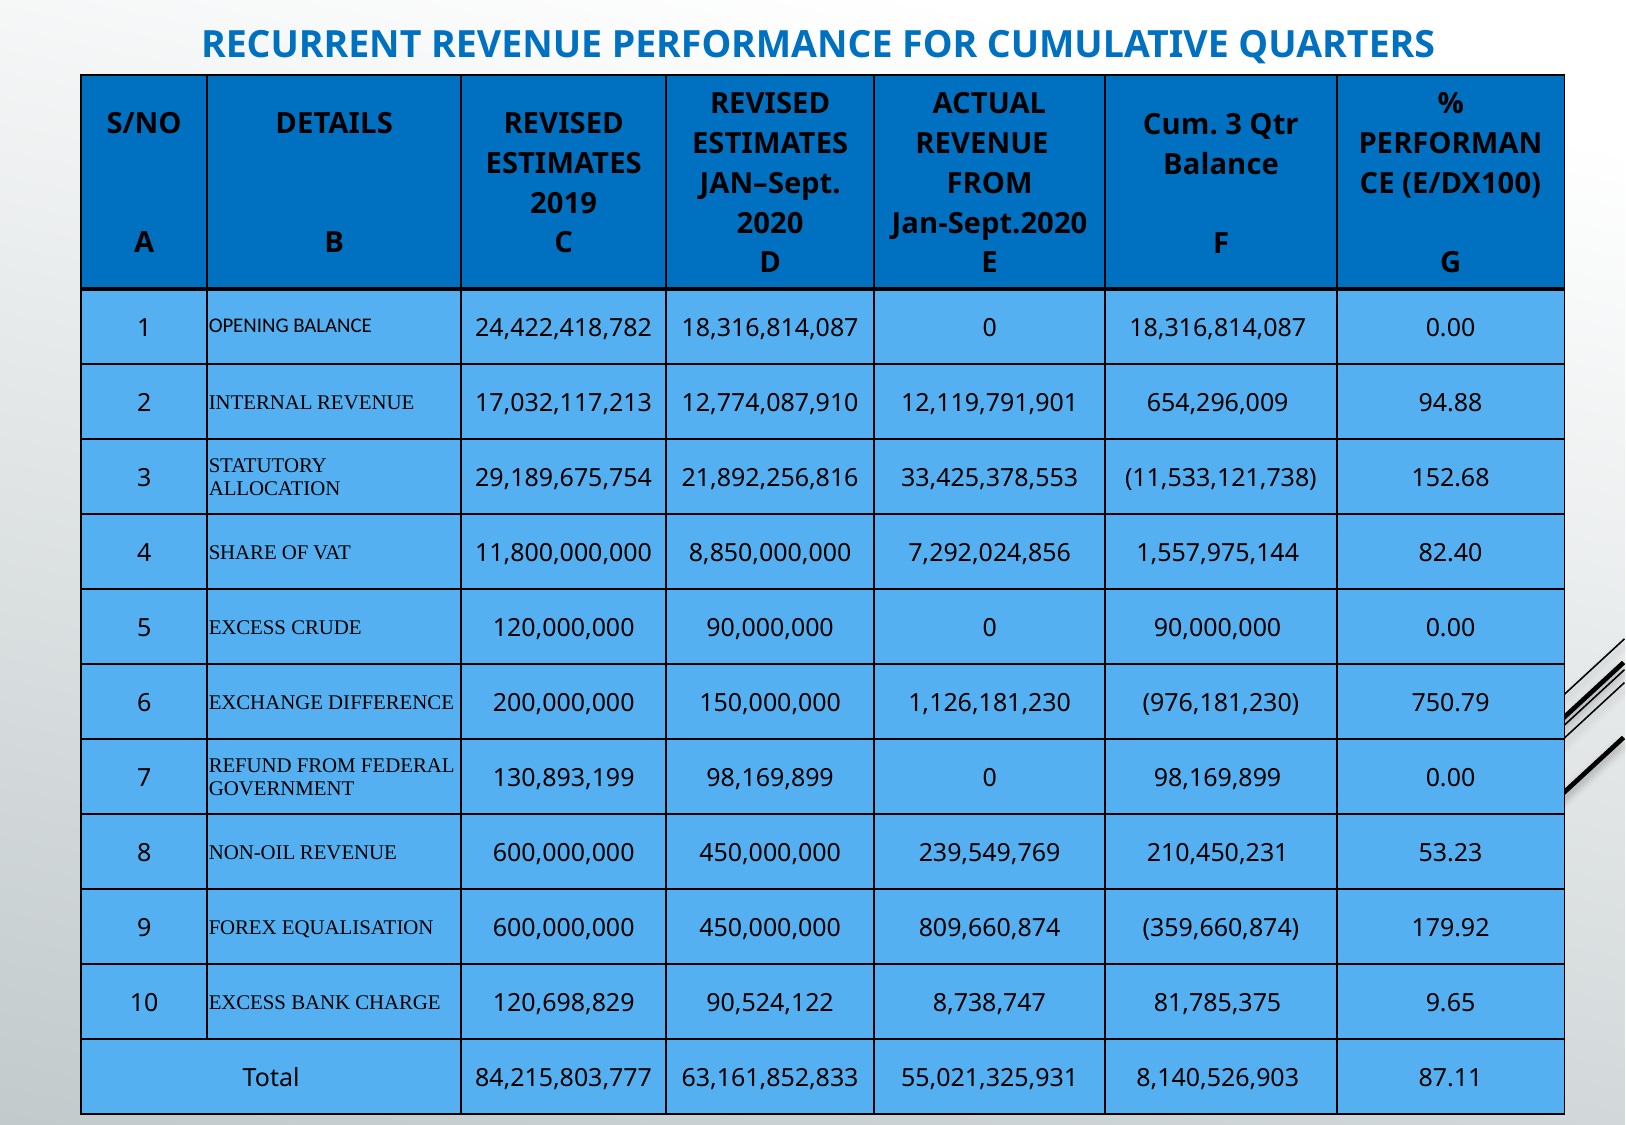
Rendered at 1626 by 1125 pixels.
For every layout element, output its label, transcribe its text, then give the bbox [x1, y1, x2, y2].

text_box RECURRENT REVENUE PERFORMANCE FOR CUMULATIVE QUARTERS [12, 12, 1625, 73]
table_cell 600,000,000 [462, 890, 665, 963]
table_cell 9 [82, 890, 206, 963]
table_cell (976,181,230) [1106, 665, 1336, 738]
table_cell 90,000,000 [1106, 590, 1336, 663]
table_cell 84,215,803,777 [462, 1040, 665, 1113]
table_cell 120,698,829 [462, 965, 665, 1038]
table_cell 450,000,000 [667, 890, 873, 963]
table_cell 0 [875, 740, 1104, 813]
table_cell 24,422,418,782 [462, 291, 665, 363]
table_cell 6 [82, 665, 206, 738]
table_cell 12,774,087,910 [667, 365, 873, 438]
table_cell EXCESS CRUDE [208, 590, 460, 663]
table_cell 4 [82, 515, 206, 588]
table_cell 87.11 [1338, 1040, 1564, 1113]
table_cell 1,557,975,144 [1106, 515, 1336, 588]
table_header Cum. 3 Qtr Balance F [1106, 76, 1336, 287]
table_cell 150,000,000 [667, 665, 873, 738]
table_cell EXCESS BANK CHARGE [208, 965, 460, 1038]
table_cell 17,032,117,213 [462, 365, 665, 438]
table_cell 120,000,000 [462, 590, 665, 663]
table_cell 29,189,675,754 [462, 440, 665, 513]
table_header % PERFORMANCE (E/DX100) G [1338, 76, 1564, 287]
table_cell 0.00 [1338, 740, 1564, 813]
table_cell 5 [82, 590, 206, 663]
table_cell 1,126,181,230 [875, 665, 1104, 738]
table_cell EXCHANGE DIFFERENCE [208, 665, 460, 738]
table_header REVISED ESTIMATES 2019 C [462, 76, 665, 287]
table_cell 200,000,000 [462, 665, 665, 738]
table_cell 82.40 [1338, 515, 1564, 588]
table_cell 53.23 [1338, 815, 1564, 888]
table_cell 18,316,814,087 [667, 291, 873, 363]
table_cell 450,000,000 [667, 815, 873, 888]
table_header ACTUAL REVENUE FROM Jan-Sept.2020 E [875, 76, 1104, 287]
table_cell 210,450,231 [1106, 815, 1336, 888]
table_cell 21,892,256,816 [667, 440, 873, 513]
table_cell 11,800,000,000 [462, 515, 665, 588]
table_cell 0 [875, 590, 1104, 663]
table_cell FOREX EQUALISATION [208, 890, 460, 963]
table_cell 600,000,000 [462, 815, 665, 888]
table_cell 18,316,814,087 [1106, 291, 1336, 363]
table_header REVISED ESTIMATES JAN–Sept. 2020 D [667, 76, 873, 287]
table_cell 8,850,000,000 [667, 515, 873, 588]
table_cell 10 [82, 965, 206, 1038]
table_cell 239,549,769 [875, 815, 1104, 888]
table_cell 1 [82, 291, 206, 363]
table_cell Total [82, 1040, 460, 1113]
table_cell 98,169,899 [667, 740, 873, 813]
table_cell INTERNAL REVENUE [208, 365, 460, 438]
table_cell 0.00 [1338, 590, 1564, 663]
table_cell (359,660,874) [1106, 890, 1336, 963]
table_cell (11,533,121,738) [1106, 440, 1336, 513]
table_cell 7 [82, 740, 206, 813]
table_cell 0 [875, 291, 1104, 363]
table_header S/NO A [82, 76, 206, 287]
table_cell REFUND FROM FEDERAL GOVERNMENT [208, 740, 460, 813]
table_cell 809,660,874 [875, 890, 1104, 963]
table_cell 152.68 [1338, 440, 1564, 513]
table_cell NON-OIL REVENUE [208, 815, 460, 888]
table_cell 63,161,852,833 [667, 1040, 873, 1113]
table_cell 8,738,747 [875, 965, 1104, 1038]
table_header DETAILS B [208, 76, 460, 287]
table_cell STATUTORY ALLOCATION [208, 440, 460, 513]
table_cell 81,785,375 [1106, 965, 1336, 1038]
table_cell 33,425,378,553 [875, 440, 1104, 513]
table_cell 90,000,000 [667, 590, 873, 663]
table_cell SHARE OF VAT [208, 515, 460, 588]
table_cell 90,524,122 [667, 965, 873, 1038]
table_cell 654,296,009 [1106, 365, 1336, 438]
table_cell 2 [82, 365, 206, 438]
table_cell 3 [82, 440, 206, 513]
table_cell 98,169,899 [1106, 740, 1336, 813]
table_cell 8,140,526,903 [1106, 1040, 1336, 1113]
table_cell 9.65 [1338, 965, 1564, 1038]
table_cell 55,021,325,931 [875, 1040, 1104, 1113]
table_cell 12,119,791,901 [875, 365, 1104, 438]
table_cell 750.79 [1338, 665, 1564, 738]
table_cell 8 [82, 815, 206, 888]
table_cell 130,893,199 [462, 740, 665, 813]
table_cell OPENING BALANCE [208, 291, 460, 363]
table_cell 0.00 [1338, 291, 1564, 363]
table_cell 94.88 [1338, 365, 1564, 438]
table_cell 179.92 [1338, 890, 1564, 963]
table_cell 7,292,024,856 [875, 515, 1104, 588]
